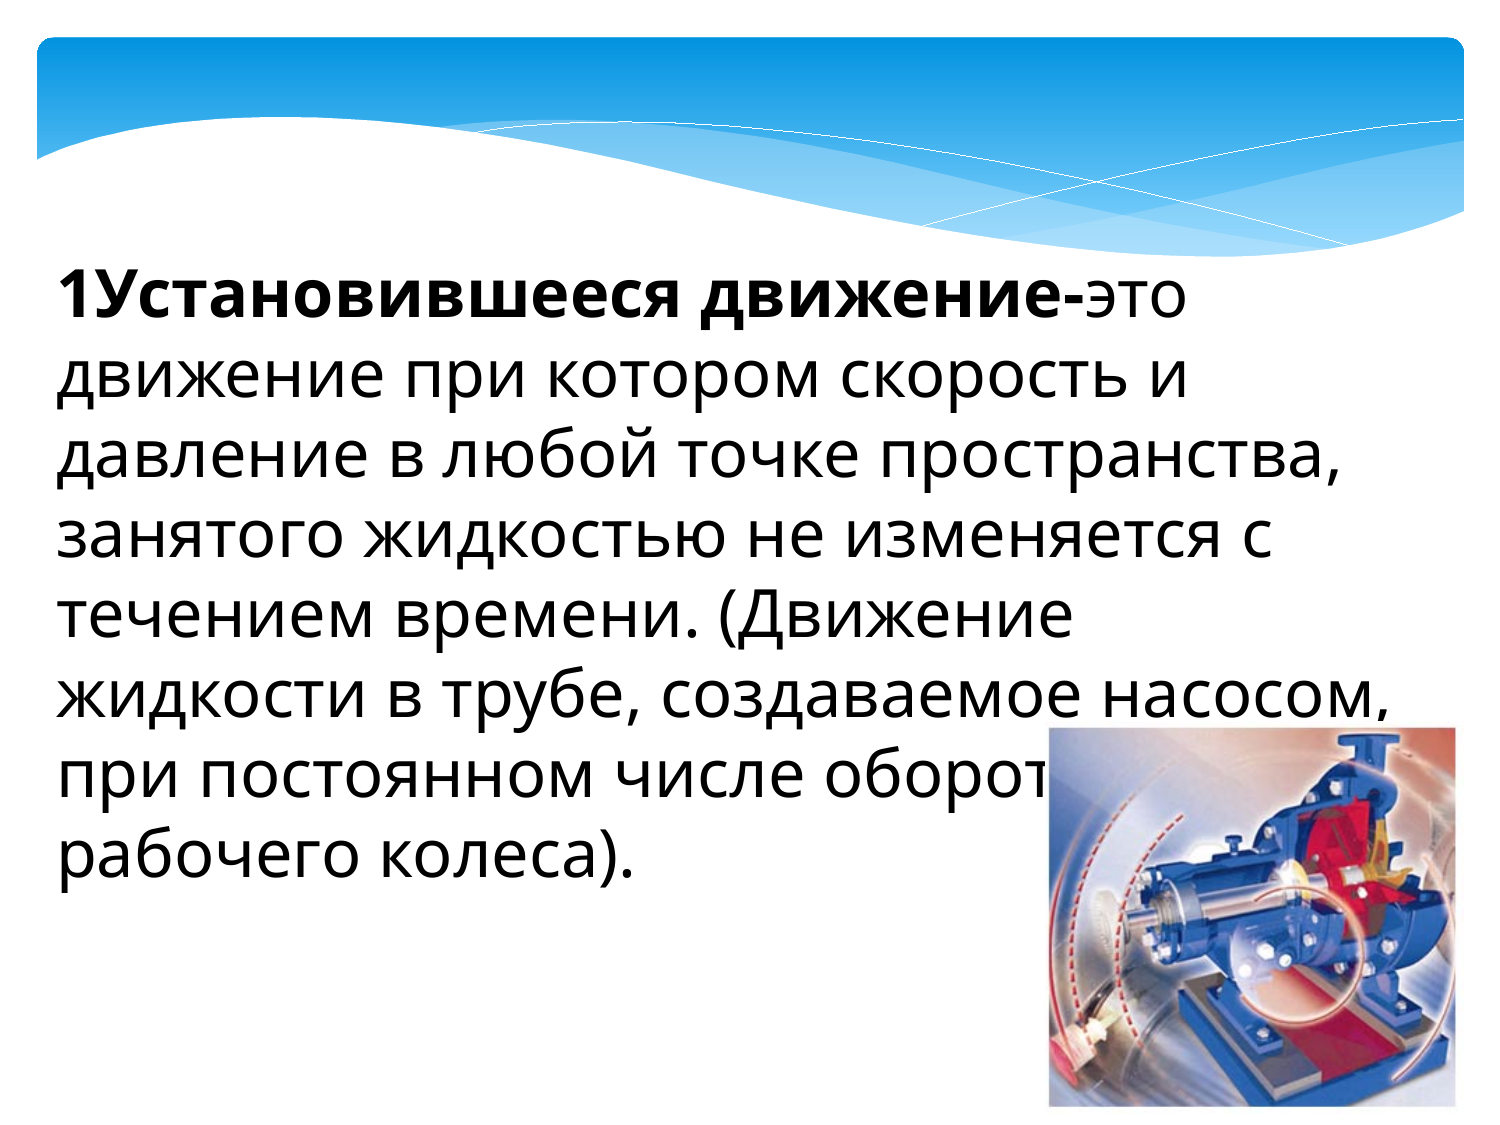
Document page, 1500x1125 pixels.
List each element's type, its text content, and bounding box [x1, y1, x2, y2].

picture [1045, 721, 1464, 1114]
text_box 1Установившееся движение-это движение при котором скорость и давление в любой точке пространства, занятого жидкостью не изменяется с течением времени. (Движение жидкости в трубе, создаваемое насосом, при постоянном числе оборотов рабочего колеса). [41, 243, 1412, 898]
